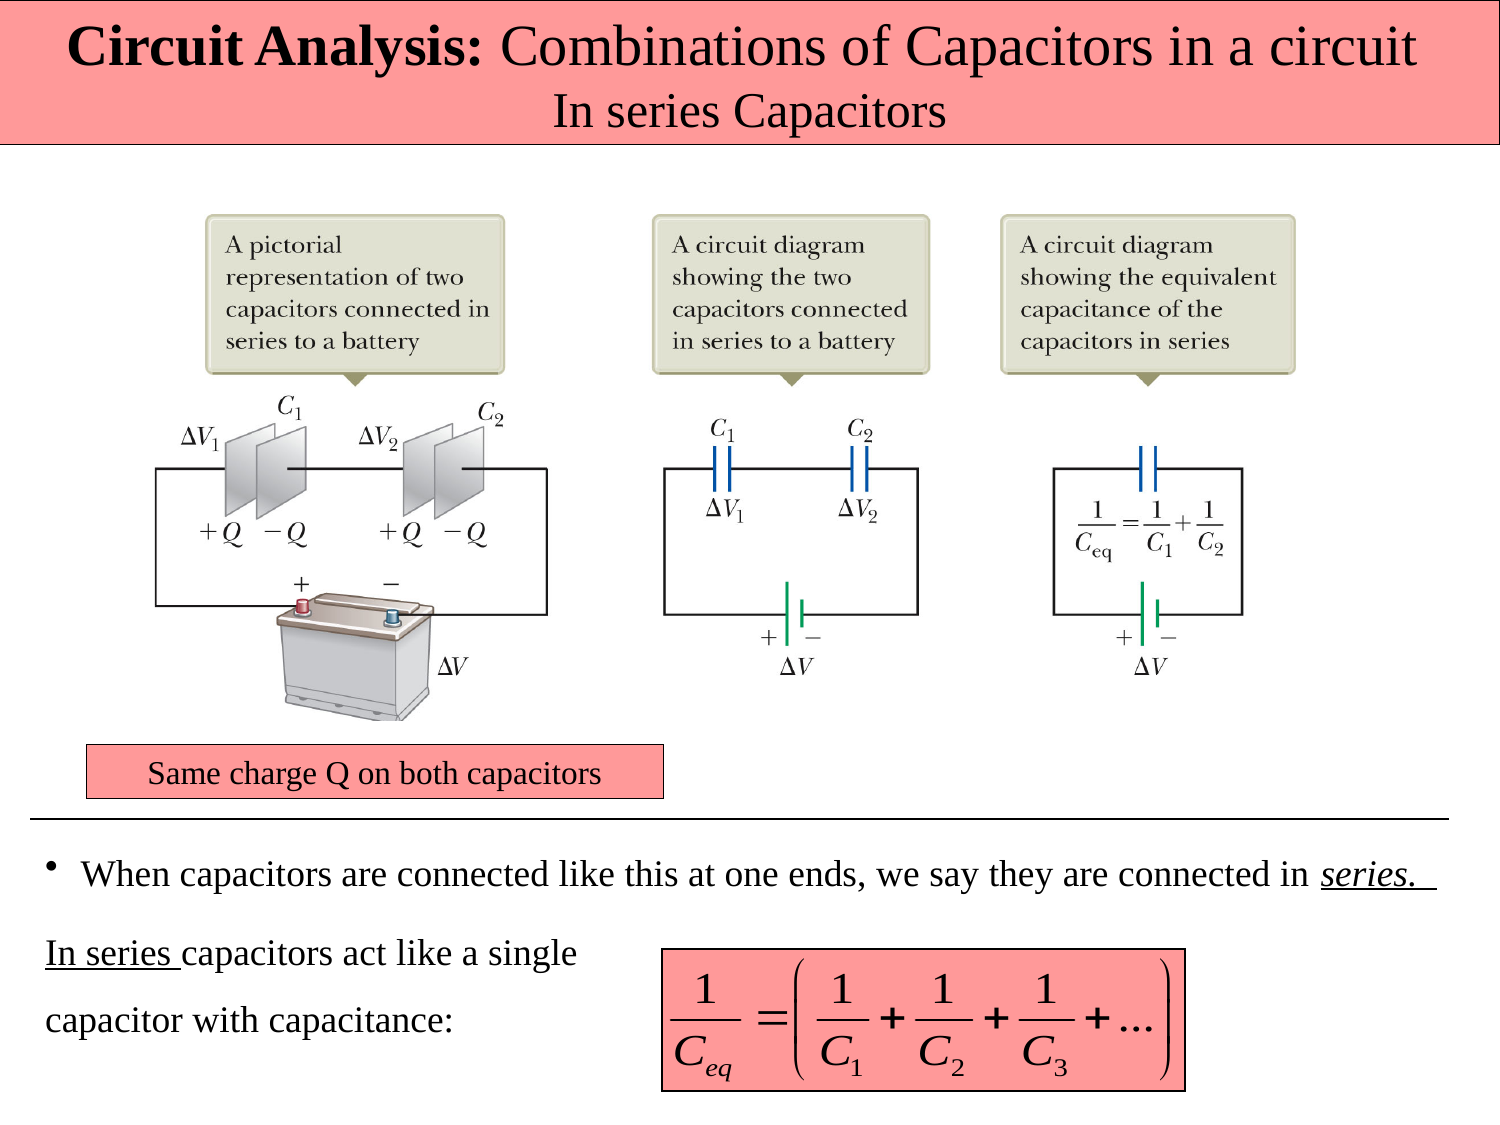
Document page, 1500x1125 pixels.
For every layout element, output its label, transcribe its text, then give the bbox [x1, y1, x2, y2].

picture [154, 214, 1297, 722]
text_box Same charge Q on both capacitors [86, 744, 664, 799]
text_box In series capacitors act like a single capacitor with capacitance: [30, 897, 663, 1048]
text_box Circuit Analysis: Combinations of Capacitors in a circuit In series Capacitors [0, 0, 1500, 145]
text_box When capacitors are connected like this at one ends, we say they are connected in series. [30, 818, 1470, 902]
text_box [662, 949, 1185, 1090]
